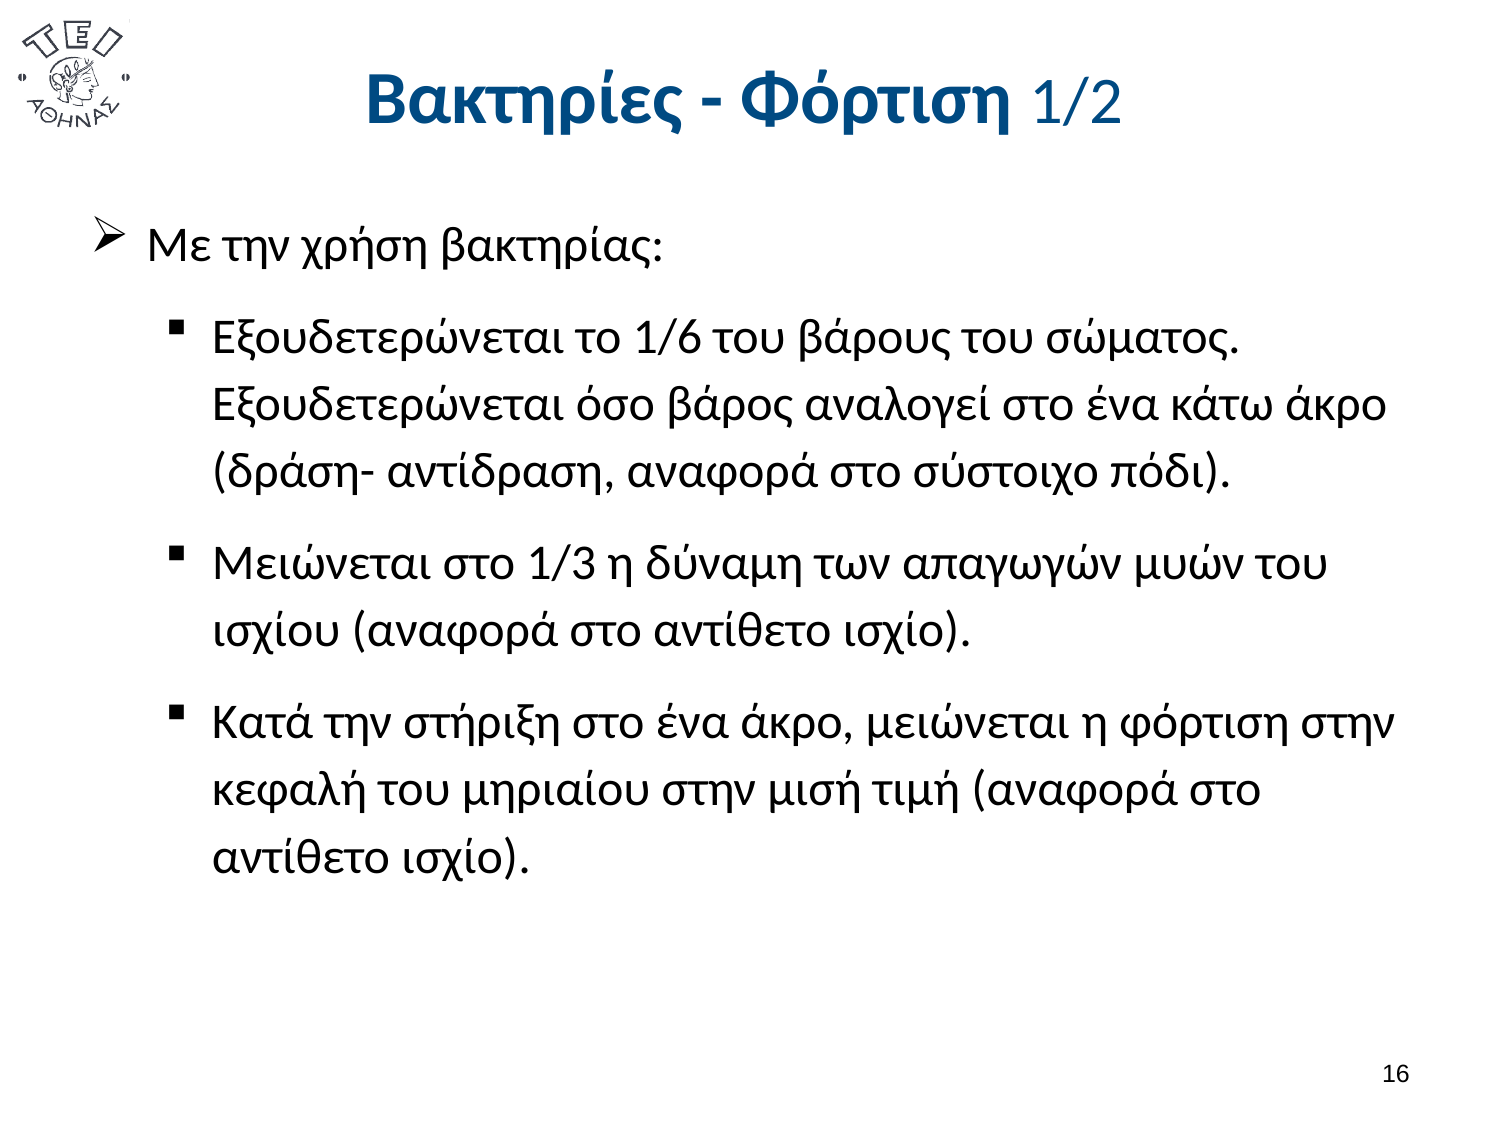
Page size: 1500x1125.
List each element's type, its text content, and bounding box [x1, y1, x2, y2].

list Με την χρήση βακτηρίας: Εξουδετερώνεται το 1/6 του βάρους του σώματος. Εξουδετερώνεται όσο βάρος αναλογεί στο ένα κάτω άκρο (δράση- αντίδραση, αναφορά στο σύστοιχο πόδι). Μειώνεται στο 1/3 η δύναμη των απαγωγών μυών του ισχίου (αναφορά στο αντίθετο ισχίο). Κατά την στήριξη στο ένα άκρο, μειώνεται η φόρτιση στην κεφαλή του μηριαίου στην μισή τιμή (αναφορά στο αντίθετο ισχίο). [75, 196, 1425, 1024]
slide_number 15 [1074, 1042, 1425, 1103]
title Βακτηρίες - Φόρτιση 1/2 [76, 19, 1427, 169]
picture [17, 19, 76, 133]
